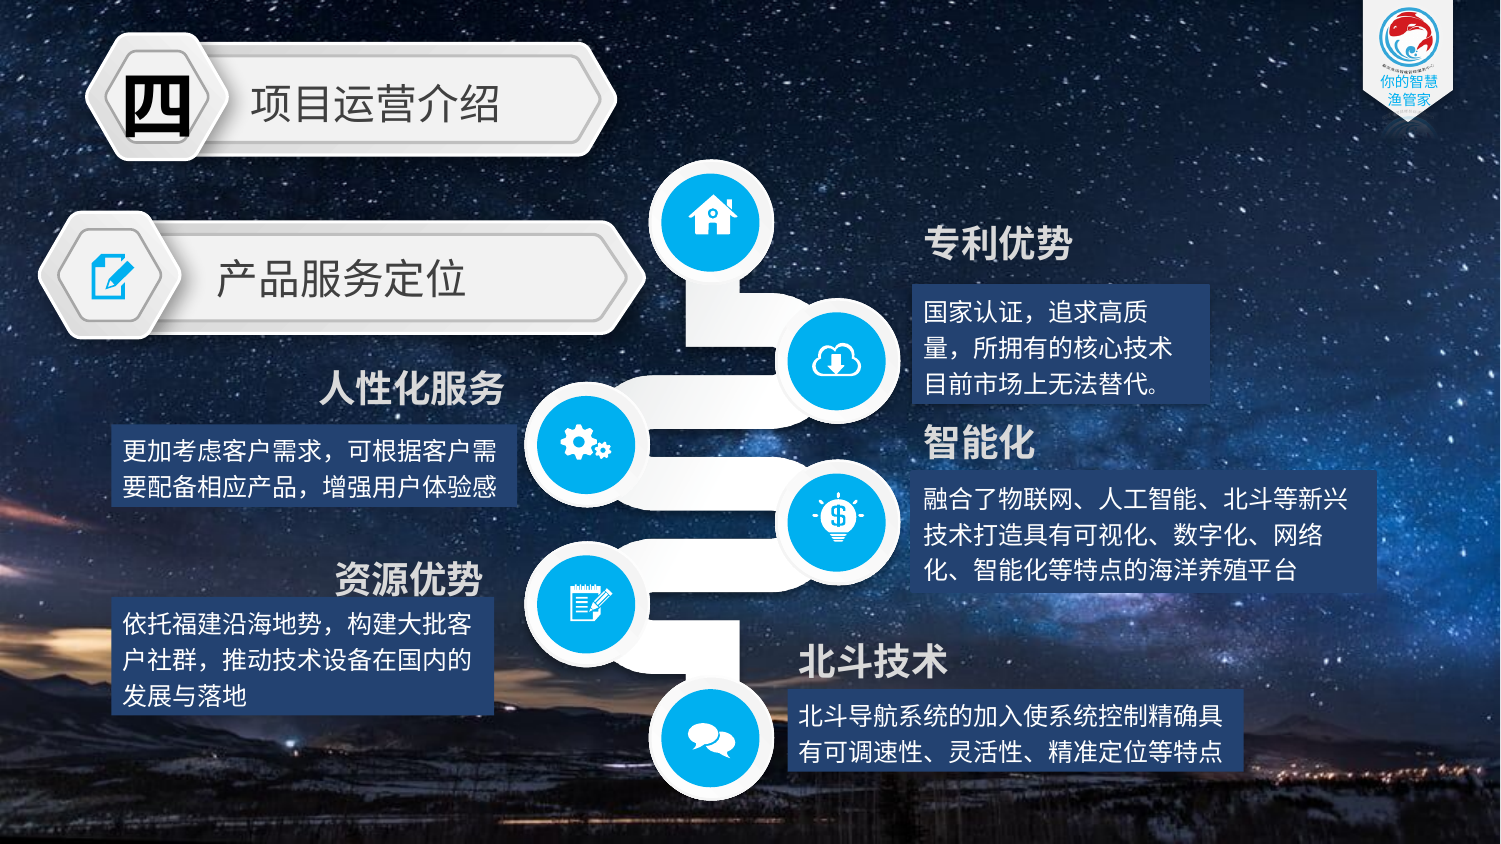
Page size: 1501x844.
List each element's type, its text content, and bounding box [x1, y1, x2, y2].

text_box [226, 43, 616, 156]
text_box 专利优势 [955, 214, 1086, 272]
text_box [687, 722, 736, 759]
text_box 依托福建沿海地势，构建大批客户社群，推动技术设备在国内的发展与落地 [111, 596, 467, 716]
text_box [812, 491, 865, 542]
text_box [177, 221, 645, 334]
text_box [560, 424, 612, 460]
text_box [688, 194, 738, 235]
text_box 北斗技术 [955, 632, 961, 689]
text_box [774, 297, 901, 424]
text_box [648, 159, 775, 286]
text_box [570, 584, 613, 622]
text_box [648, 674, 775, 801]
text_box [46, 203, 173, 347]
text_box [774, 459, 901, 586]
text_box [91, 253, 135, 300]
text_box 国家认证，追求高质量，所拥有的核心技术目前市场上无法替代。 [955, 284, 1210, 404]
text_box 融合了物联网、人工智能、北斗等新兴技术打造具有可视化、数字化、网络化、智能化等特点的海洋养殖平台 [955, 470, 1377, 593]
text_box 智能化 [955, 413, 1048, 470]
text_box 北斗导航系统的加入使系统控制精确具有可调速性、灵活性、精准定位等特点 [955, 689, 1244, 772]
text_box 资源优势 [322, 549, 467, 596]
picture [0, 0, 1501, 844]
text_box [524, 381, 651, 508]
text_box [93, 25, 220, 168]
text_box 人性化服务 [307, 359, 467, 416]
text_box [524, 540, 651, 667]
text_box 更加考虑客户需求，可根据客户需要配备相应产品，增强用户体验感 [111, 424, 467, 507]
